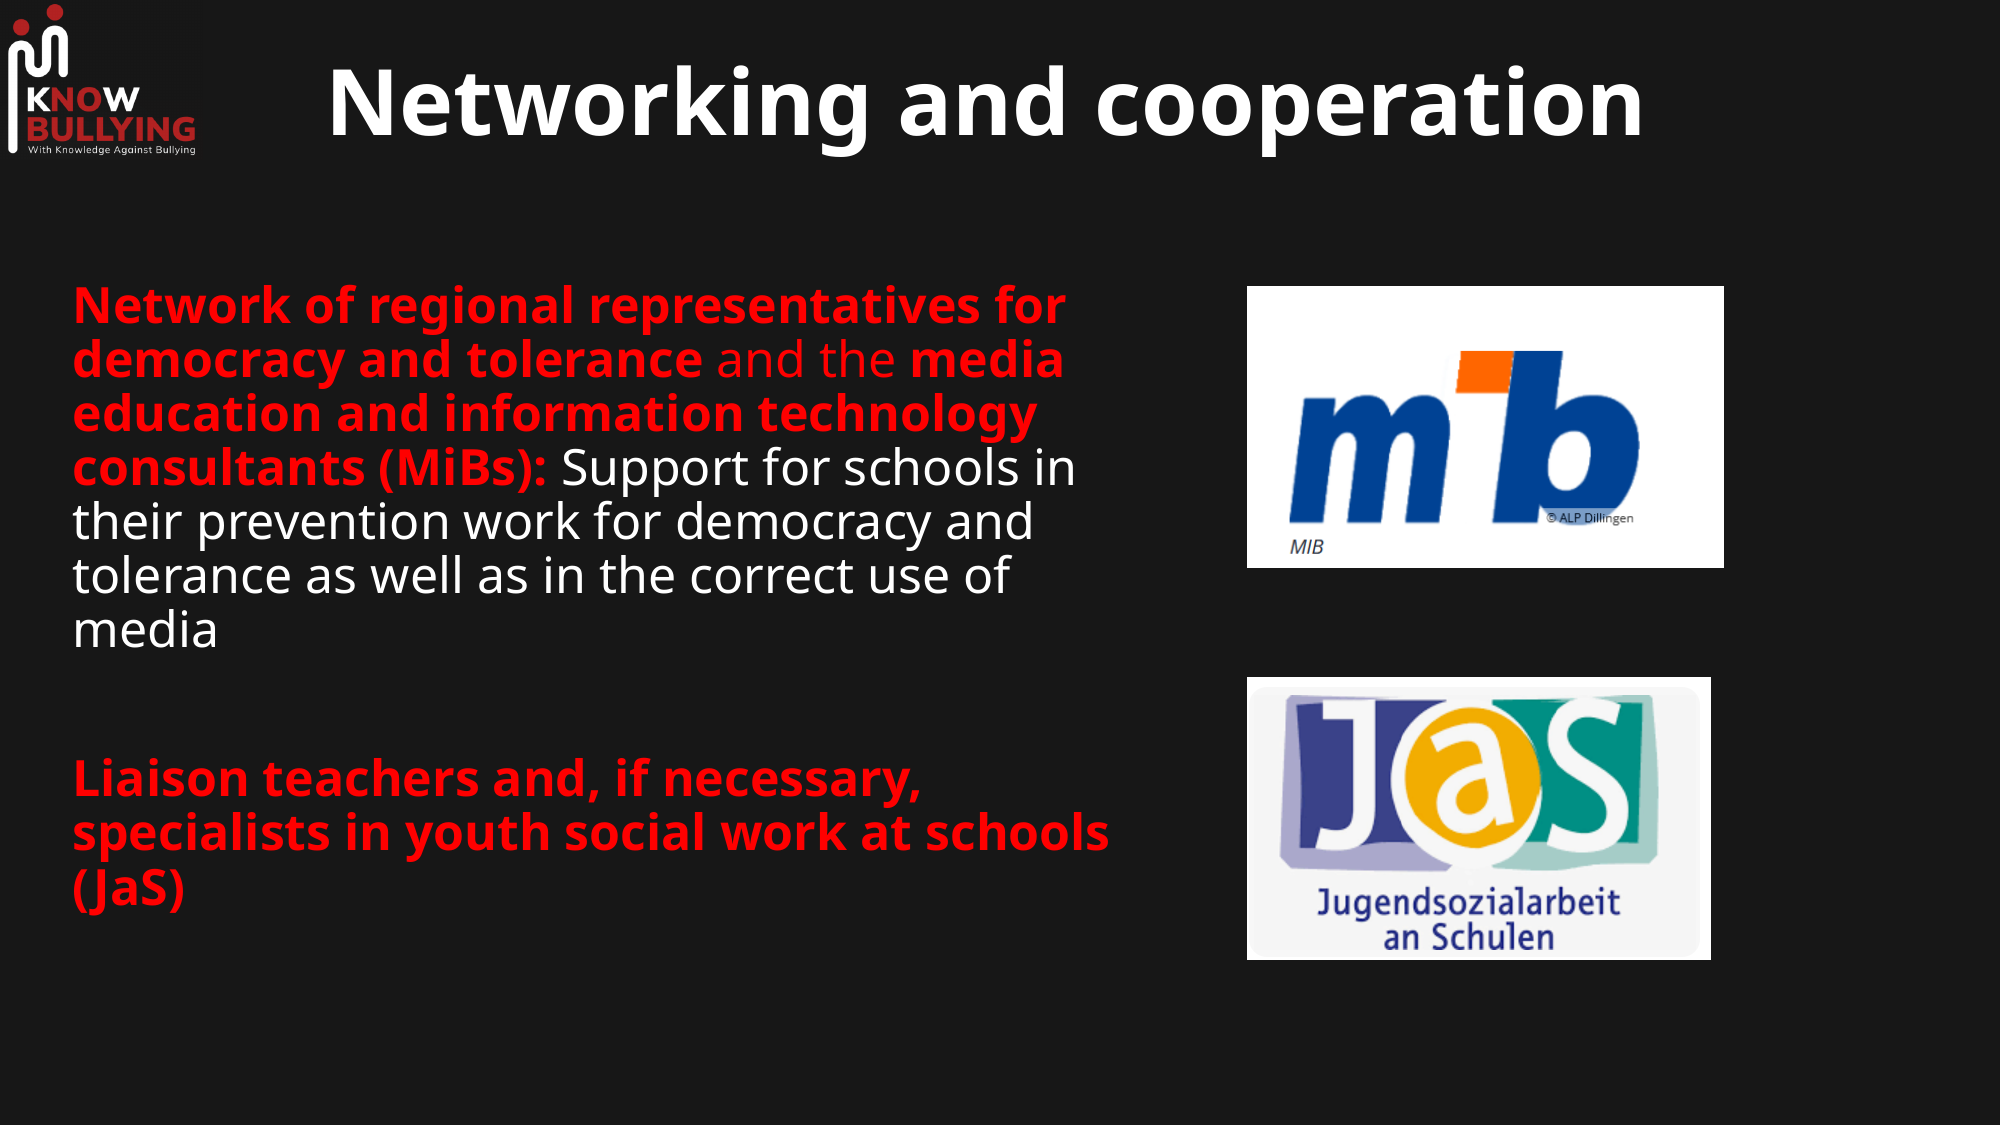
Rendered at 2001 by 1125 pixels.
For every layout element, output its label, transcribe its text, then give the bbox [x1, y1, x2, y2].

picture [0, 0, 203, 160]
list Network of regional representatives for democracy and tolerance and the media education and information technology consultants (MiBs): Support for schools in their prevention work for democracy and tolerance as well as in the correct use of media Liaison teachers and, if necessary, specialists in youth social work at schools (JaS) [57, 272, 1134, 631]
picture [1247, 286, 1724, 568]
picture [1247, 677, 1711, 960]
title Networking and cooperation [310, 42, 1996, 170]
